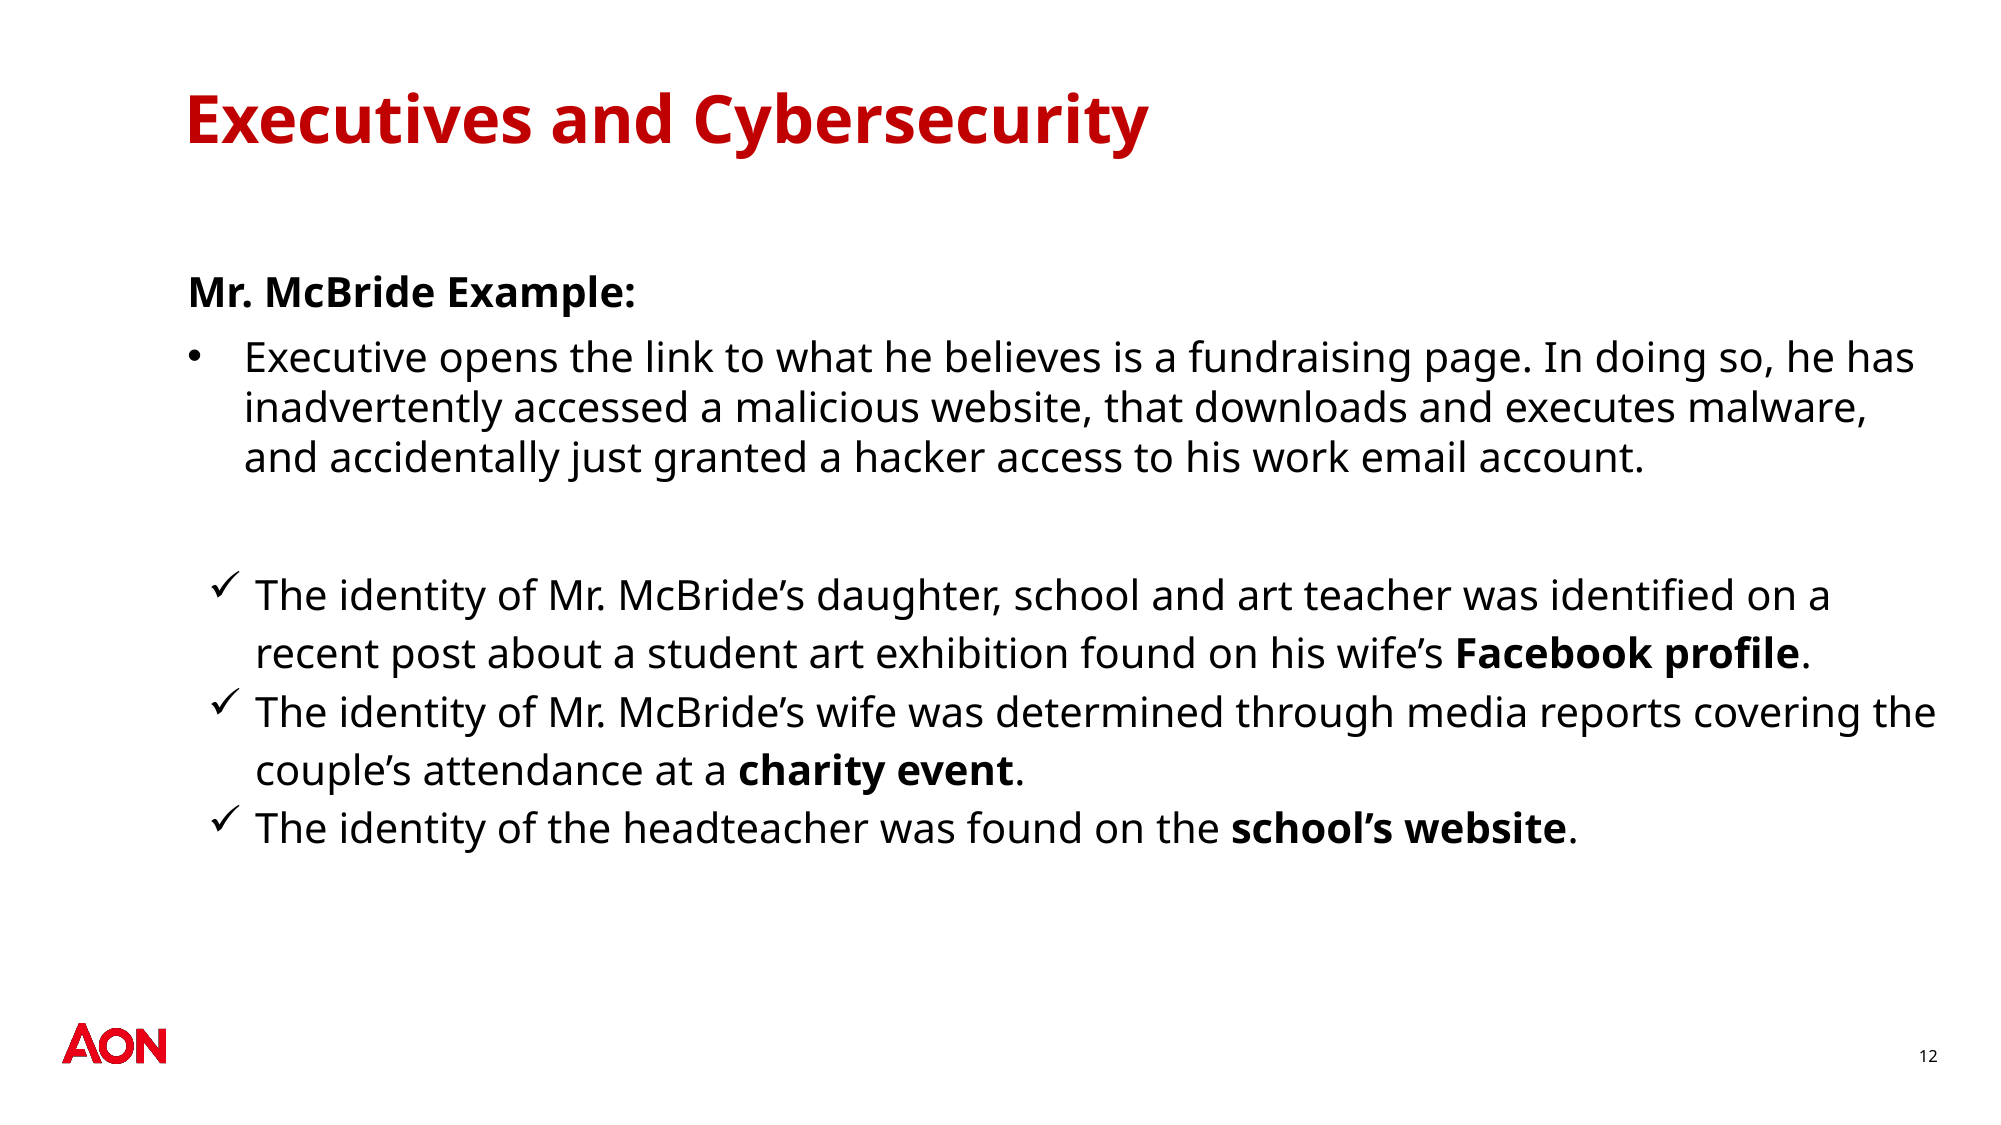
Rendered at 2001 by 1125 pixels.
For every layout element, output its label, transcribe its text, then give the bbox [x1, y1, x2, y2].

list Mr. McBride Example: Executive opens the link to what he believes is a fundraising page. In doing so, he has inadvertently accessed a malicious website, that downloads and executes malware, and accidentally just granted a hacker access to his work email account. The identity of Mr. McBride’s daughter, school and art teacher was identified on a recent post about a student art exhibition found on his wife’s Facebook profile. The identity of Mr. McBride’s wife was determined through media reports covering the couple’s attendance at a charity event. The identity of the headteacher was found on the school’s website. [187, 201, 1938, 985]
picture [62, 1023, 166, 1064]
slide_number 12 [1871, 1027, 1938, 1087]
title Executives and Cybersecurity [184, 76, 1938, 158]
